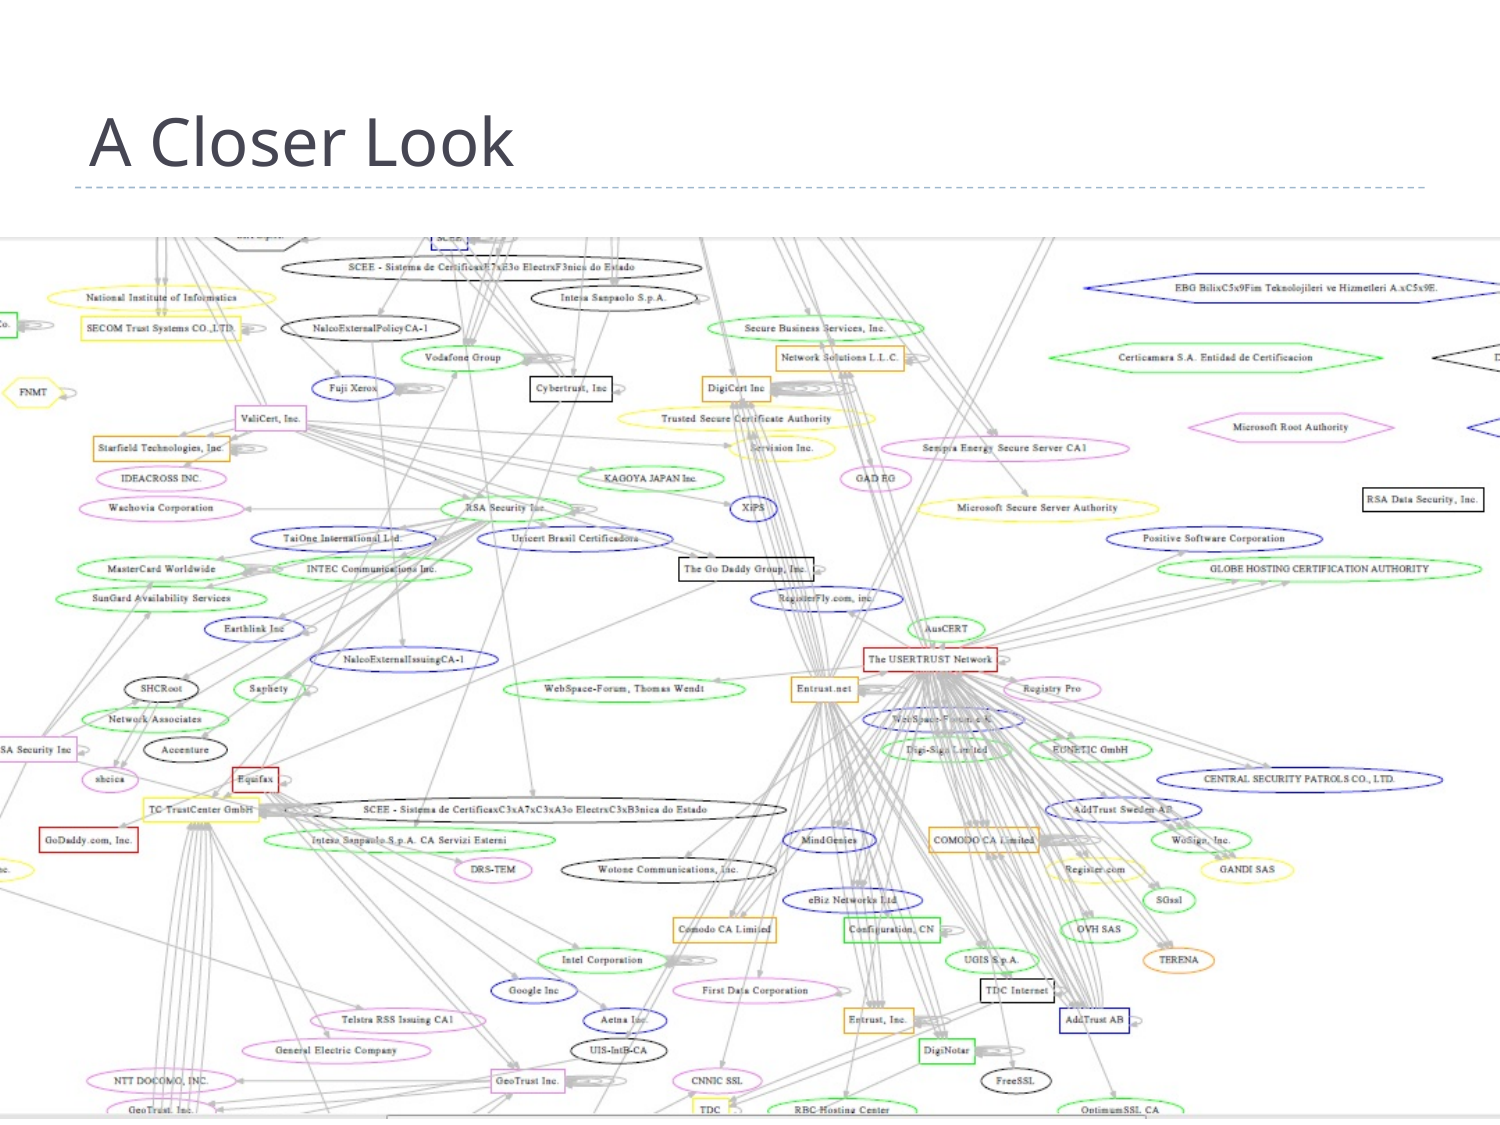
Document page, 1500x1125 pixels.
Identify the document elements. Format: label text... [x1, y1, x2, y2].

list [0, 237, 1500, 1120]
title A Closer Look [75, 24, 1425, 188]
